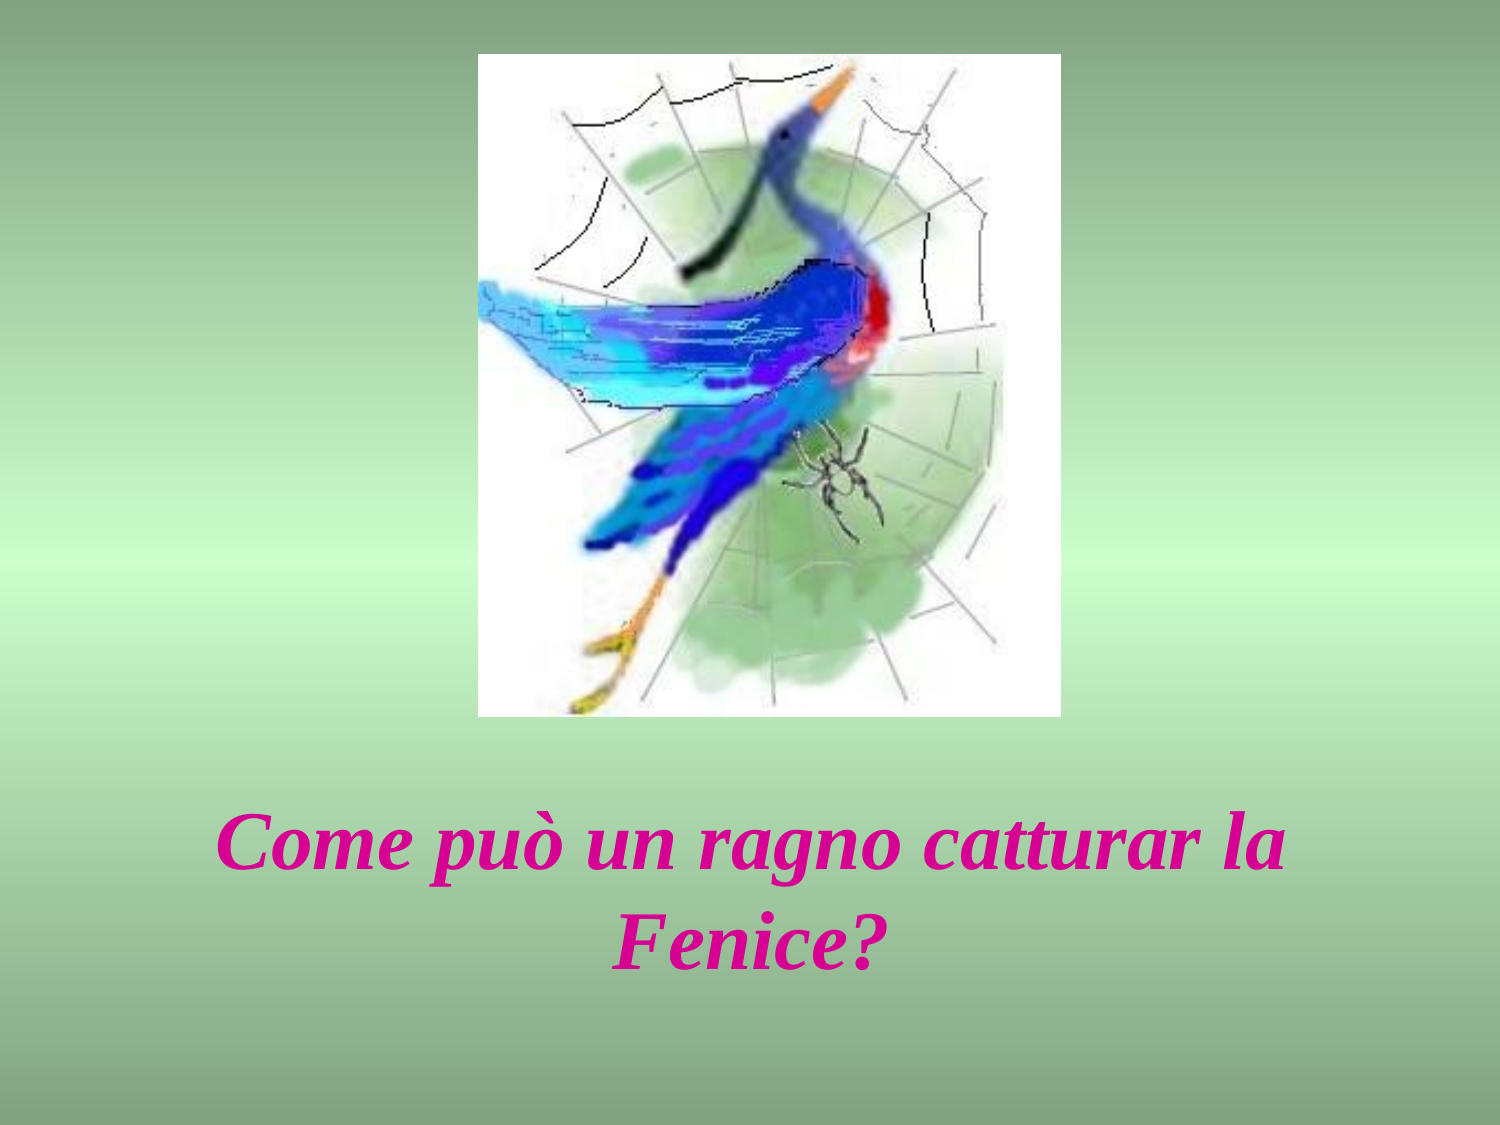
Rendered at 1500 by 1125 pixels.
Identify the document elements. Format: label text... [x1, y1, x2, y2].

title Come può un ragno catturar la Fenice? [53, 692, 1451, 880]
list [478, 54, 1061, 717]
